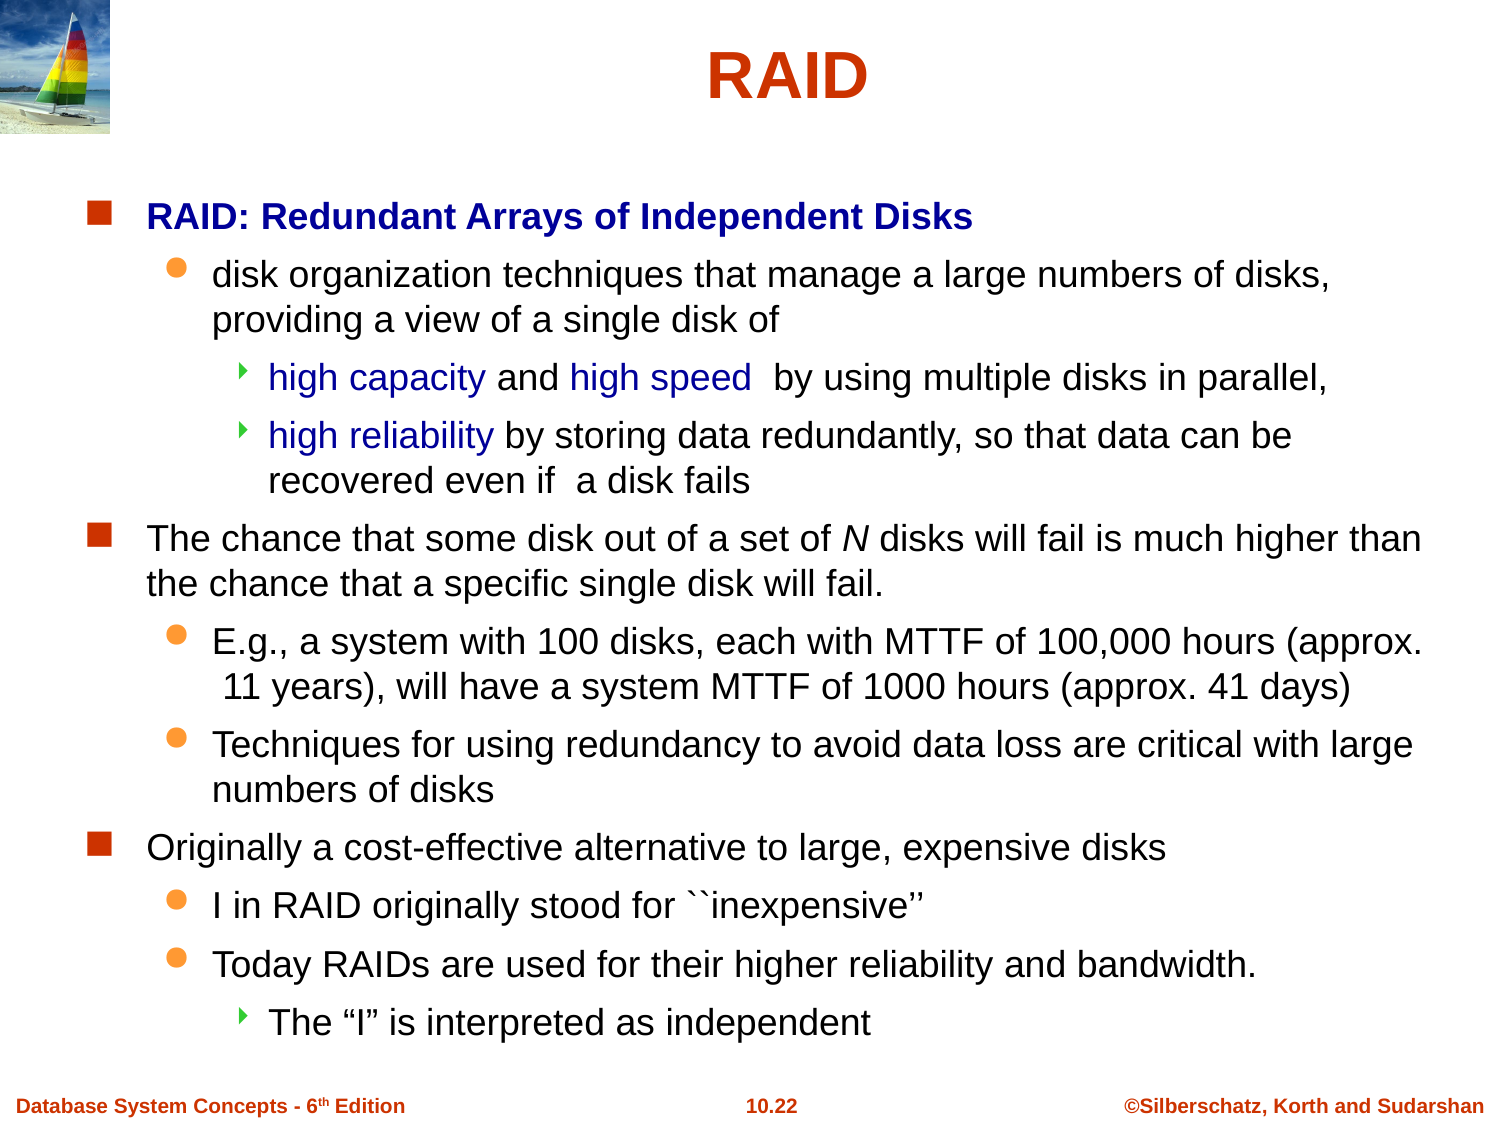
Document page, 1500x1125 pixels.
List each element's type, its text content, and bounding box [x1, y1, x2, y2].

list RAID: Redundant Arrays of Independent Disks disk organization techniques that manage a large numbers of disks, providing a view of a single disk of high capacity and high speed by using multiple disks in parallel, high reliability by storing data redundantly, so that data can be recovered even if a disk fails The chance that some disk out of a set of N disks will fail is much higher than the chance that a specific single disk will fail. E.g., a system with 100 disks, each with MTTF of 100,000 hours (approx. 11 years), will have a system MTTF of 1000 hours (approx. 41 days) Techniques for using redundancy to avoid data loss are critical with large numbers of disks Originally a cost-effective alternative to large, expensive disks I in RAID originally stood for ``inexpensive’’ Today RAIDs are used for their higher reliability and bandwidth. The “I” is interpreted as independent [74, 183, 1450, 1064]
picture [0, 0, 110, 134]
title RAID [125, 18, 1452, 120]
